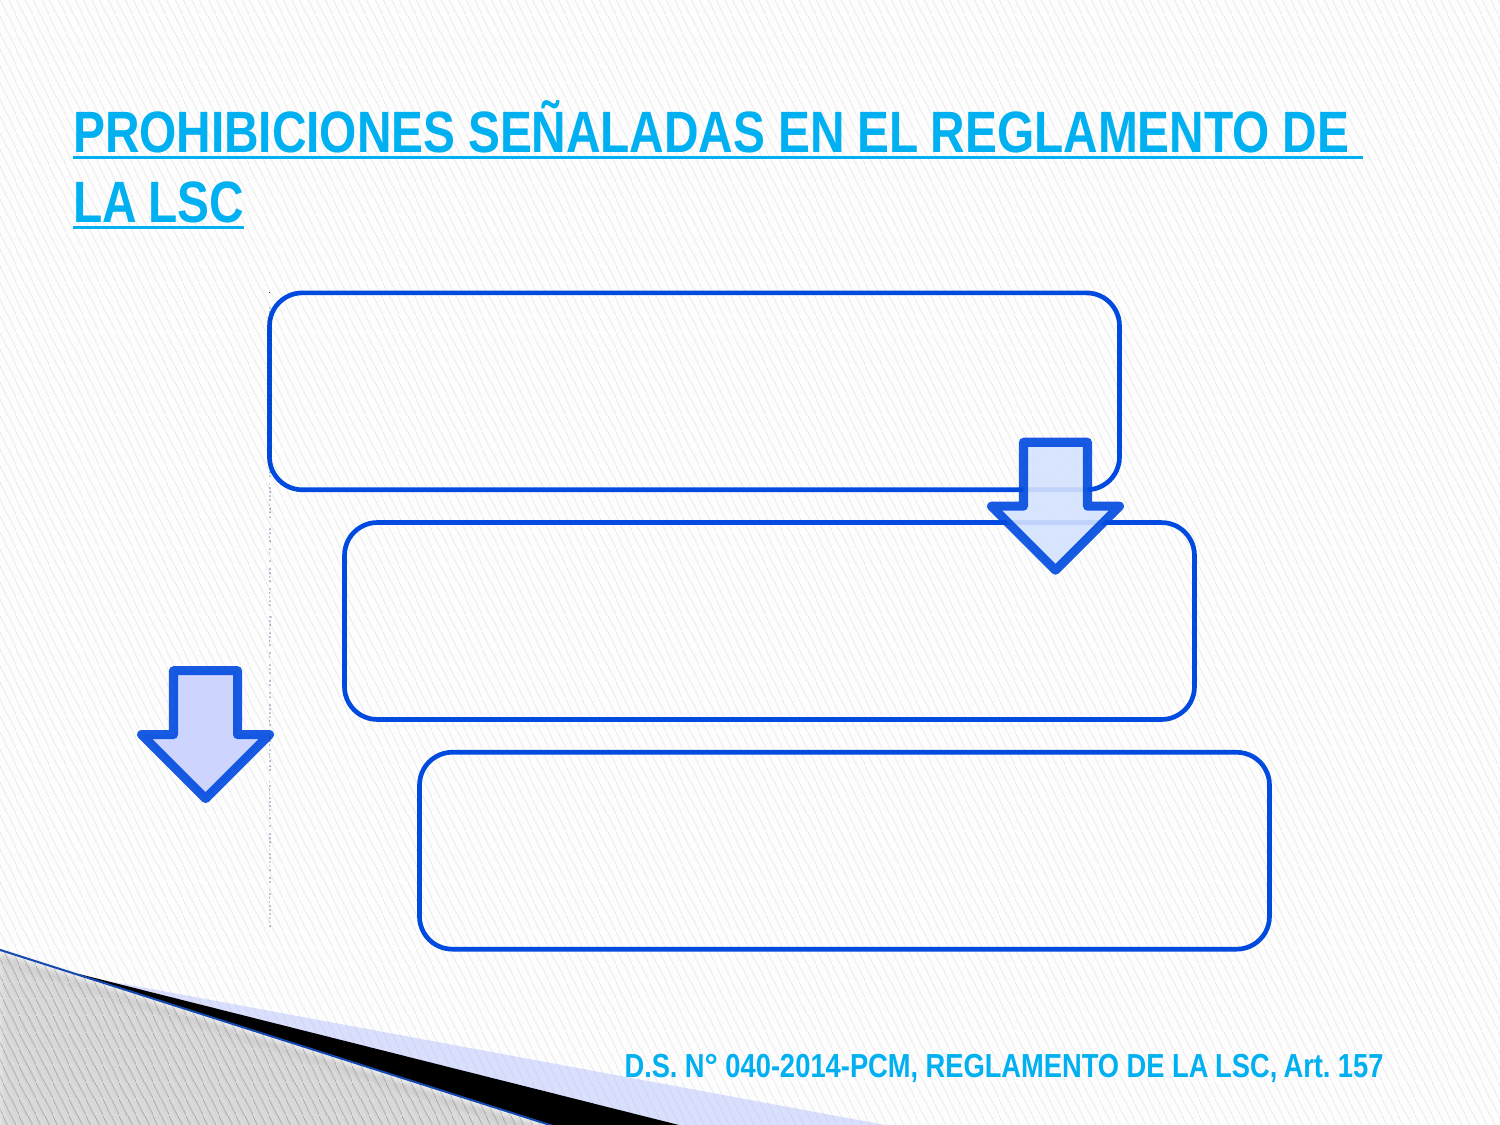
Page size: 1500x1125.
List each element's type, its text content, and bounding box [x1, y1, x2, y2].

title PROHIBICIONES SEÑALADAS EN EL REGLAMENTO DE LA LSC [58, 70, 1500, 258]
text_box D.S. N° 040-2014-PCM, REGLAMENTO DE LA LSC, Art. 157 [604, 1030, 1404, 1098]
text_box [269, 292, 1270, 950]
